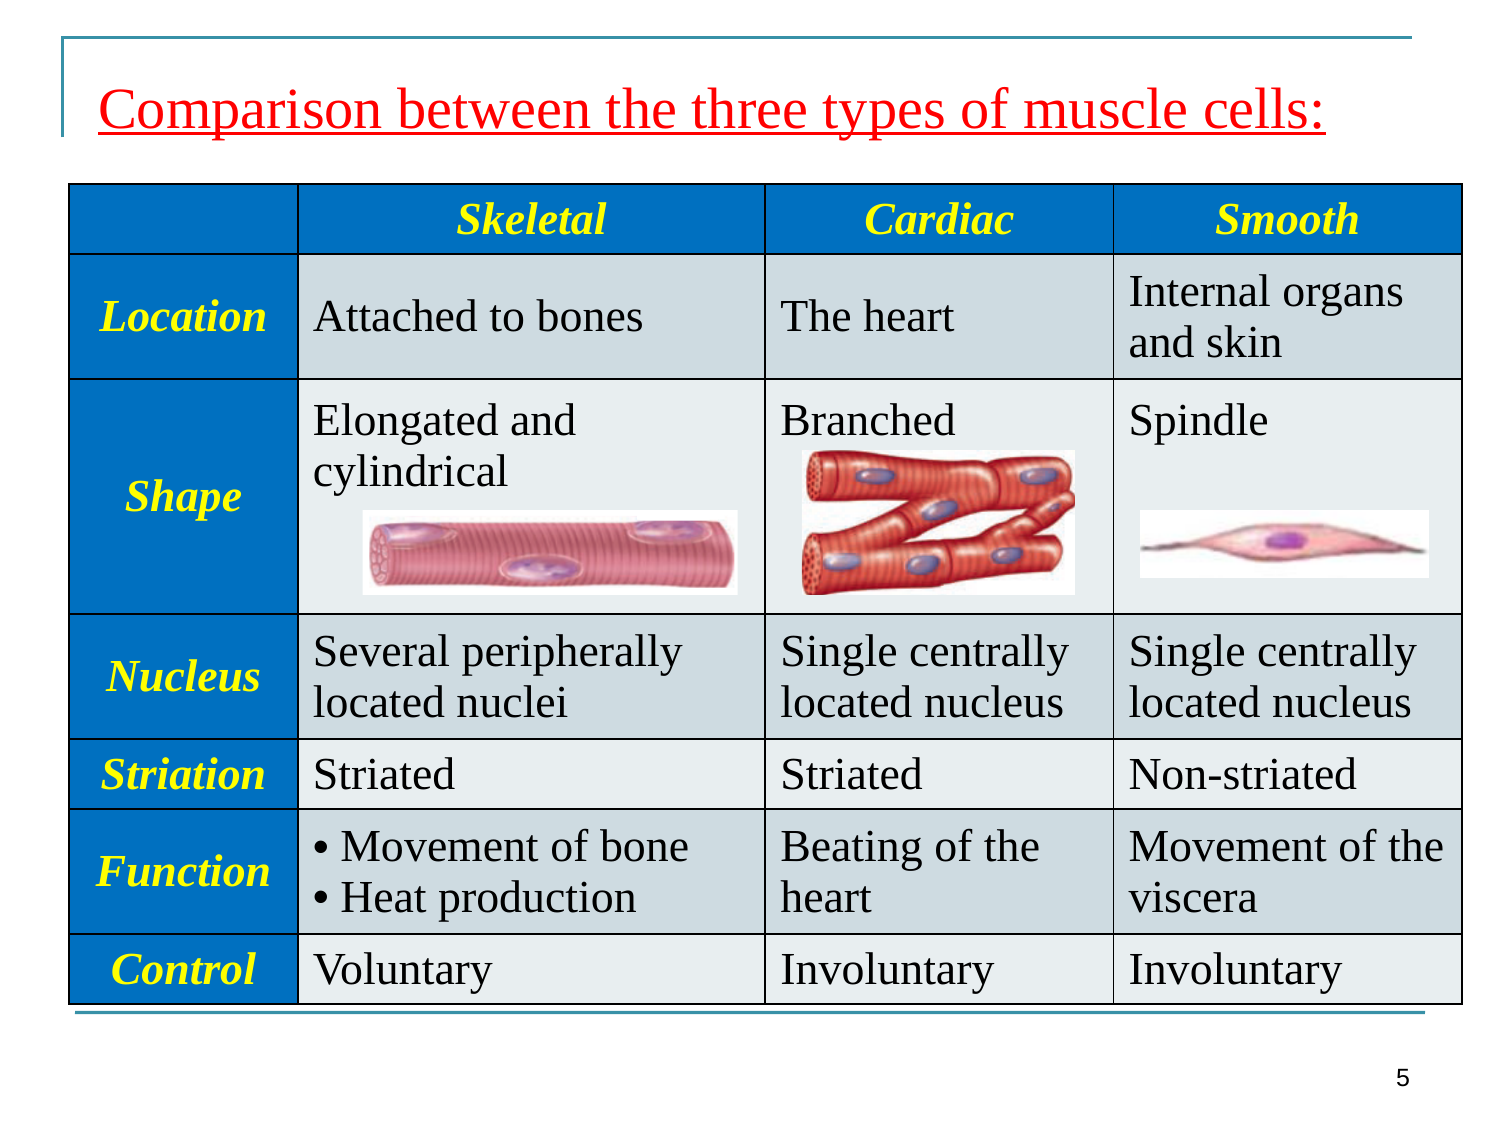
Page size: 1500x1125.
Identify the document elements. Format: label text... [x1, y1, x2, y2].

picture [362, 510, 738, 596]
table_cell Non-striated [1114, 740, 1461, 808]
table_cell Movement of bone Heat production [299, 810, 764, 933]
table_cell Striated [766, 740, 1113, 808]
picture [801, 449, 1076, 596]
table_cell Involuntary [1114, 935, 1461, 1003]
table_cell Nucleus [70, 615, 297, 738]
table_cell Voluntary [299, 935, 764, 1003]
table_cell Function [70, 810, 297, 933]
text_box Comparison between the three types of muscle cells: [83, 62, 1367, 148]
table_cell Shape [70, 380, 297, 613]
slide_number 5 [1074, 1023, 1426, 1100]
picture [1139, 510, 1430, 578]
table_cell Location [70, 255, 297, 378]
table_cell Single centrally located nucleus [1114, 615, 1461, 738]
table_cell Elongated and cylindrical [299, 380, 764, 613]
table_cell Single centrally located nucleus [766, 615, 1113, 738]
table_cell Beating of the heart [766, 810, 1113, 933]
table_cell Branched [766, 380, 1113, 613]
table_cell Control [70, 935, 297, 1003]
table_header Smooth [1114, 185, 1461, 253]
table_cell Striation [70, 740, 297, 808]
table_cell The heart [766, 255, 1113, 378]
table_header [70, 185, 297, 253]
table_cell Attached to bones [299, 255, 764, 378]
table_cell Internal organs and skin [1114, 255, 1461, 378]
table_cell Movement of the viscera [1114, 810, 1461, 933]
table_cell Striated [299, 740, 764, 808]
table_cell Spindle [1114, 380, 1461, 613]
table_cell Several peripherally located nuclei [299, 615, 764, 738]
table_header Skeletal [299, 185, 764, 253]
table_header Cardiac [766, 185, 1113, 253]
table_cell Involuntary [766, 935, 1113, 1003]
